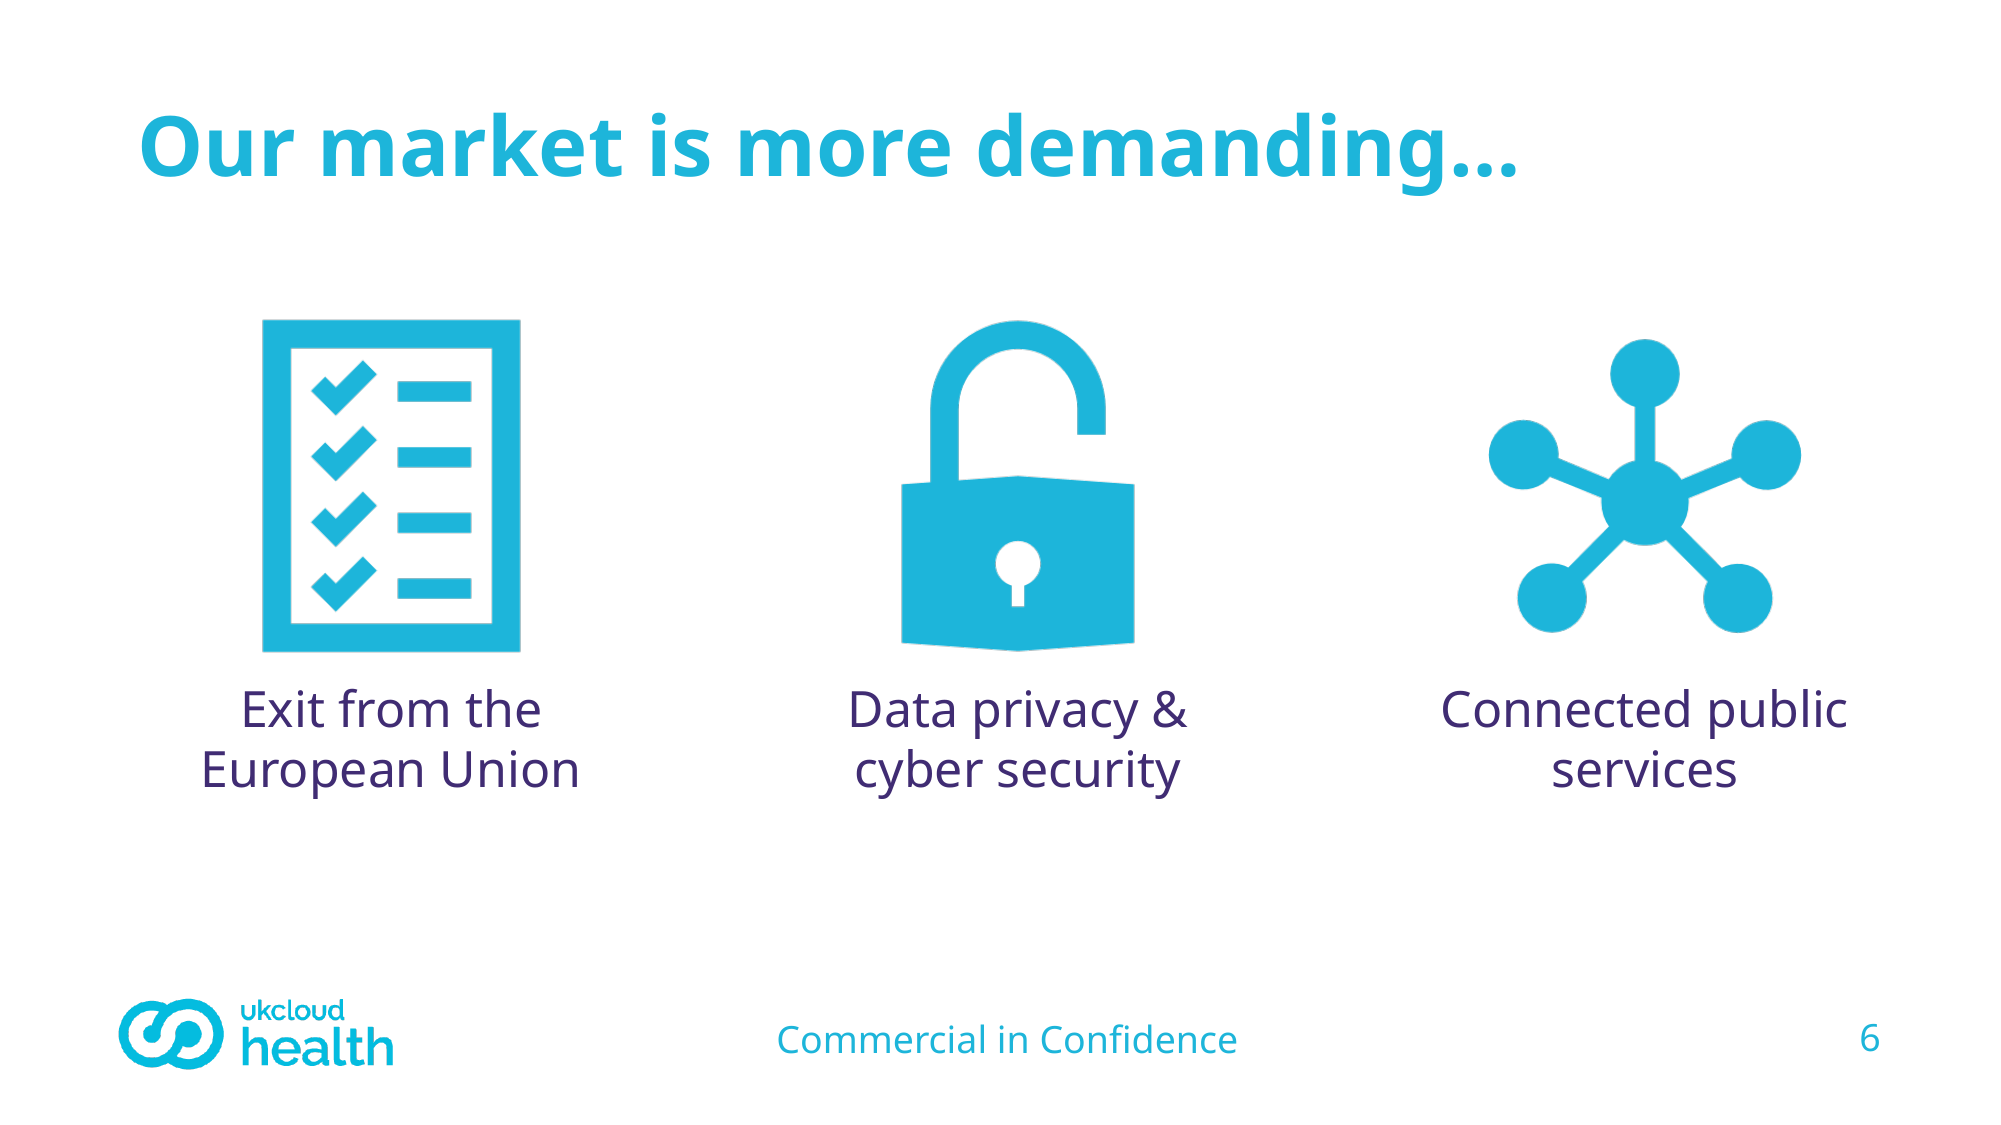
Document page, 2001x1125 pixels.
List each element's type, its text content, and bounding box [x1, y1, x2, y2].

footer Commercial in Confidence [670, 1008, 1346, 1069]
slide_number 6 [1714, 1009, 1896, 1070]
title Our market is more demanding… [122, 84, 1929, 215]
picture [114, 993, 396, 1072]
text_box Data privacy & cyber security [771, 670, 1265, 805]
text_box Exit from the European Union [134, 670, 648, 805]
text_box Connected public services [1365, 670, 1925, 805]
picture [194, 289, 588, 683]
picture [822, 290, 1214, 682]
picture [1448, 289, 1842, 683]
